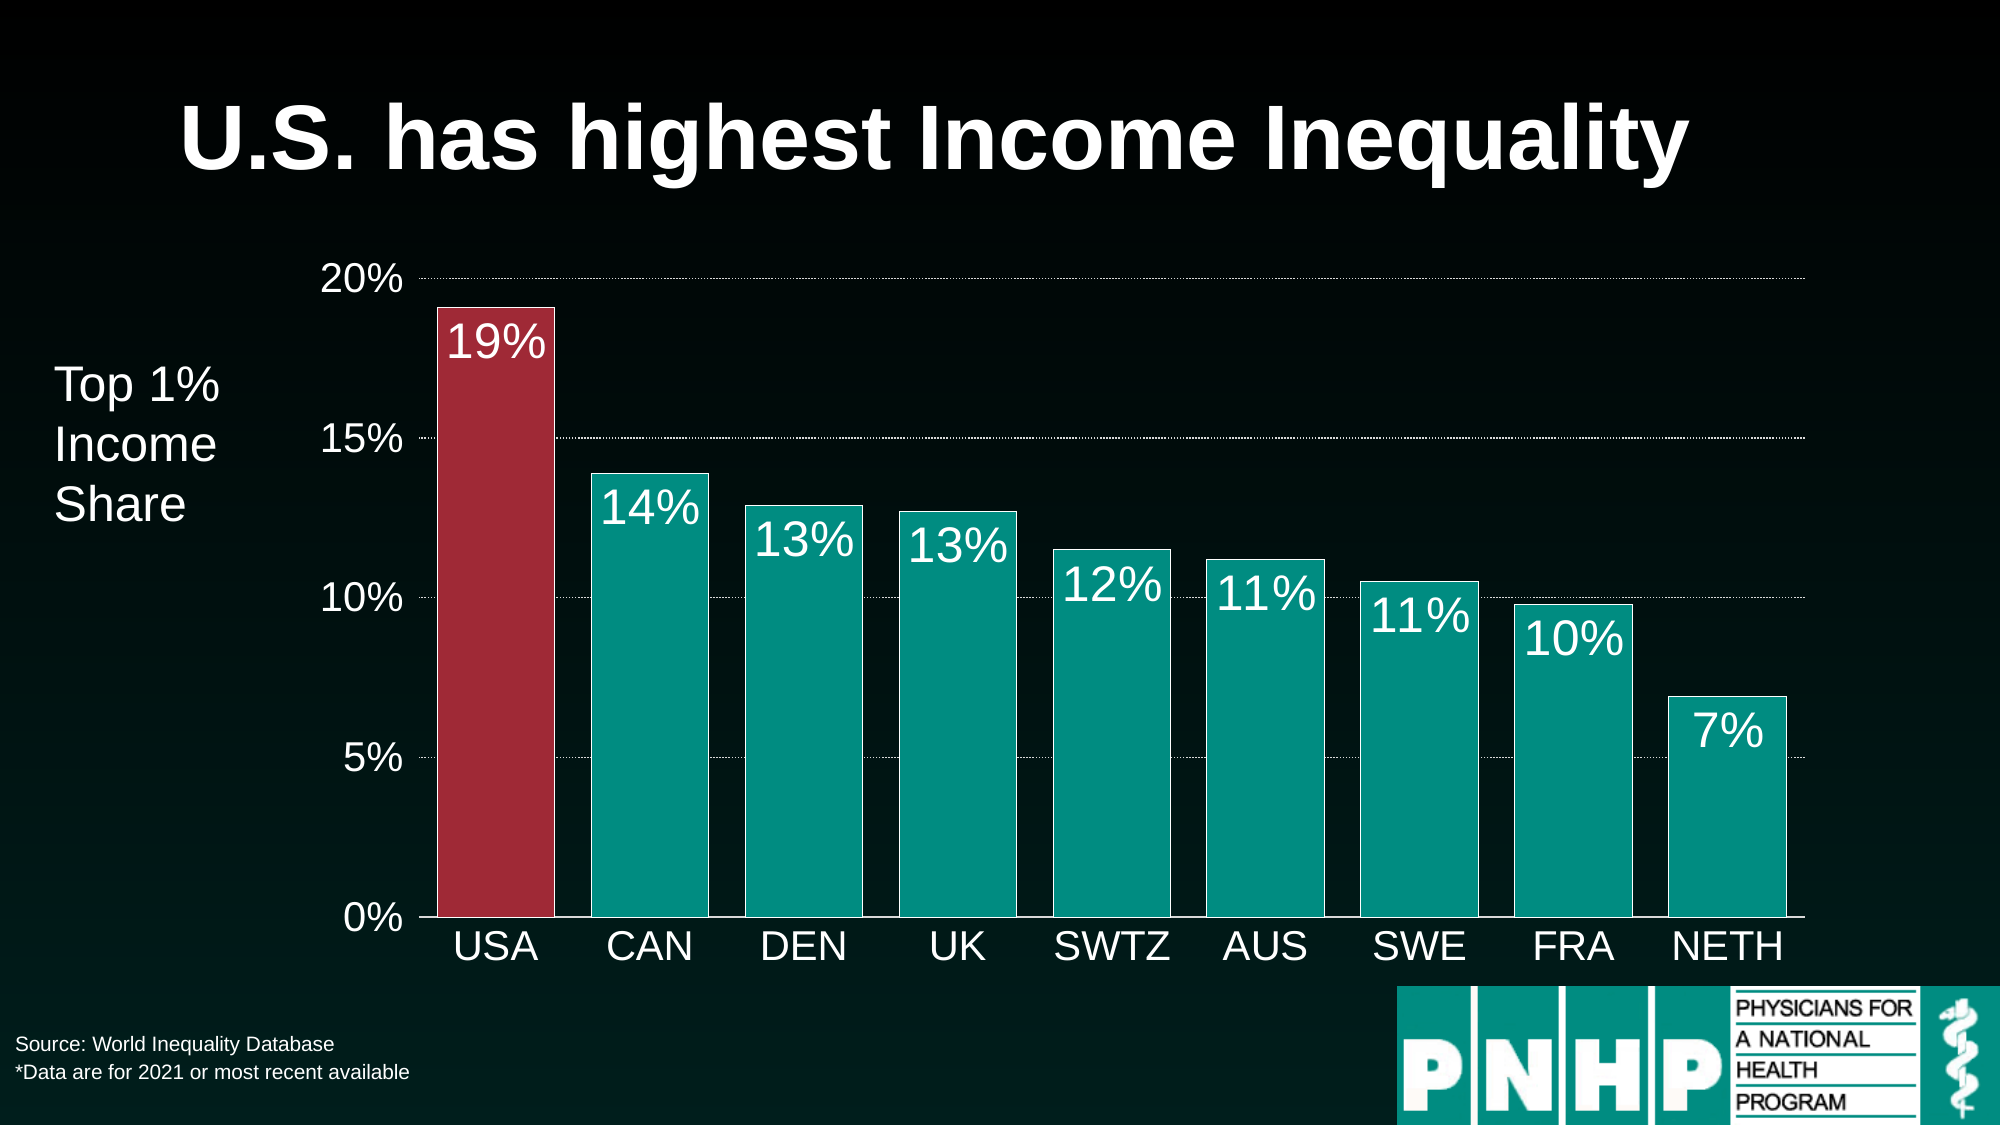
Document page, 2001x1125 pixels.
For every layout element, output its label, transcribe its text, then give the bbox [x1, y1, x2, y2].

text_box Top 1% Income Share [39, 344, 288, 540]
list Source: World Inequality Database *Data are for 2021 or most recent available [0, 986, 1399, 1125]
title U.S. has highest Income Inequality [164, 31, 1941, 249]
chart [288, 239, 1836, 985]
picture [1399, 986, 2000, 1125]
